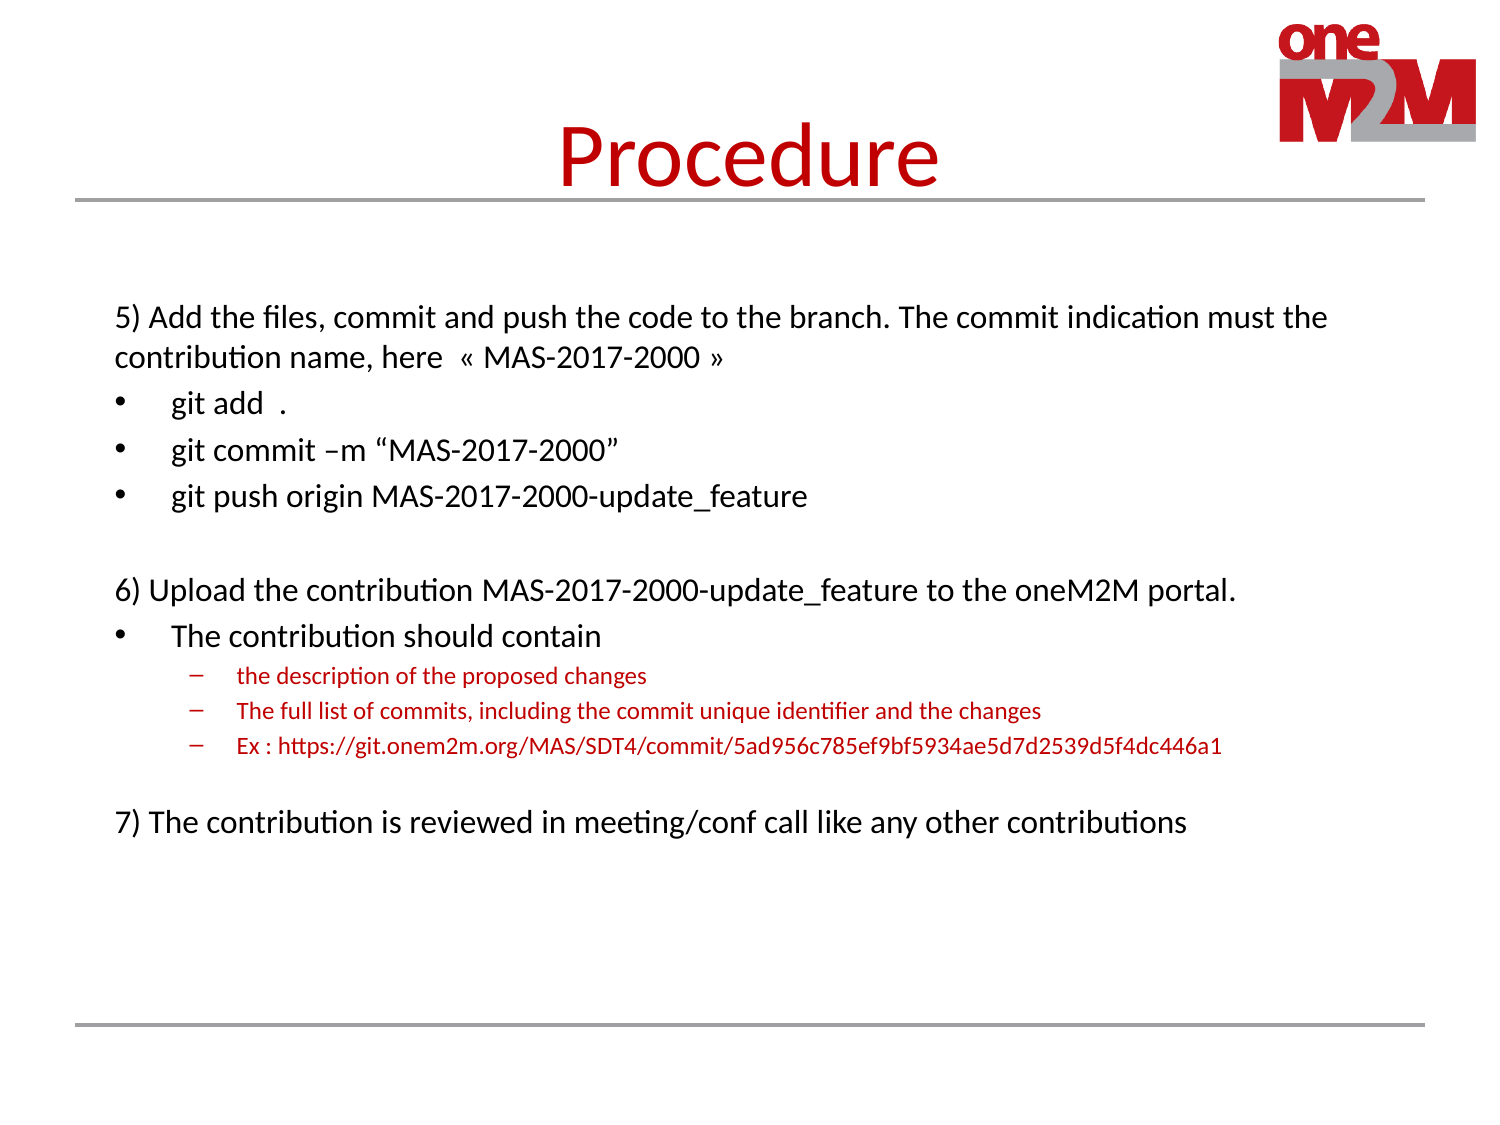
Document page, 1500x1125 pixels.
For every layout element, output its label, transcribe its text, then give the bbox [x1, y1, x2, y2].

list [75, 262, 1425, 1005]
text_box 5) Add the files, commit and push the code to the branch. The commit indication must the contribution name, here « MAS-2017-2000 » git add . git commit –m “MAS-2017-2000” git push origin MAS-2017-2000-update_feature 6) Upload the contribution MAS-2017-2000-update_feature to the oneM2M portal. The contribution should contain the description of the proposed changes The full list of commits, including the commit unique identifier and the changes Ex : https://git.onem2m.org/MAS/SDT4/commit/5ad956c785ef9bf5934ae5d7d2539d5f4dc446a1 7) The contribution is reviewed in meeting/conf call like any other contributions [99, 287, 1450, 1030]
title Procedure [75, 87, 1425, 262]
picture [1254, 0, 1500, 168]
